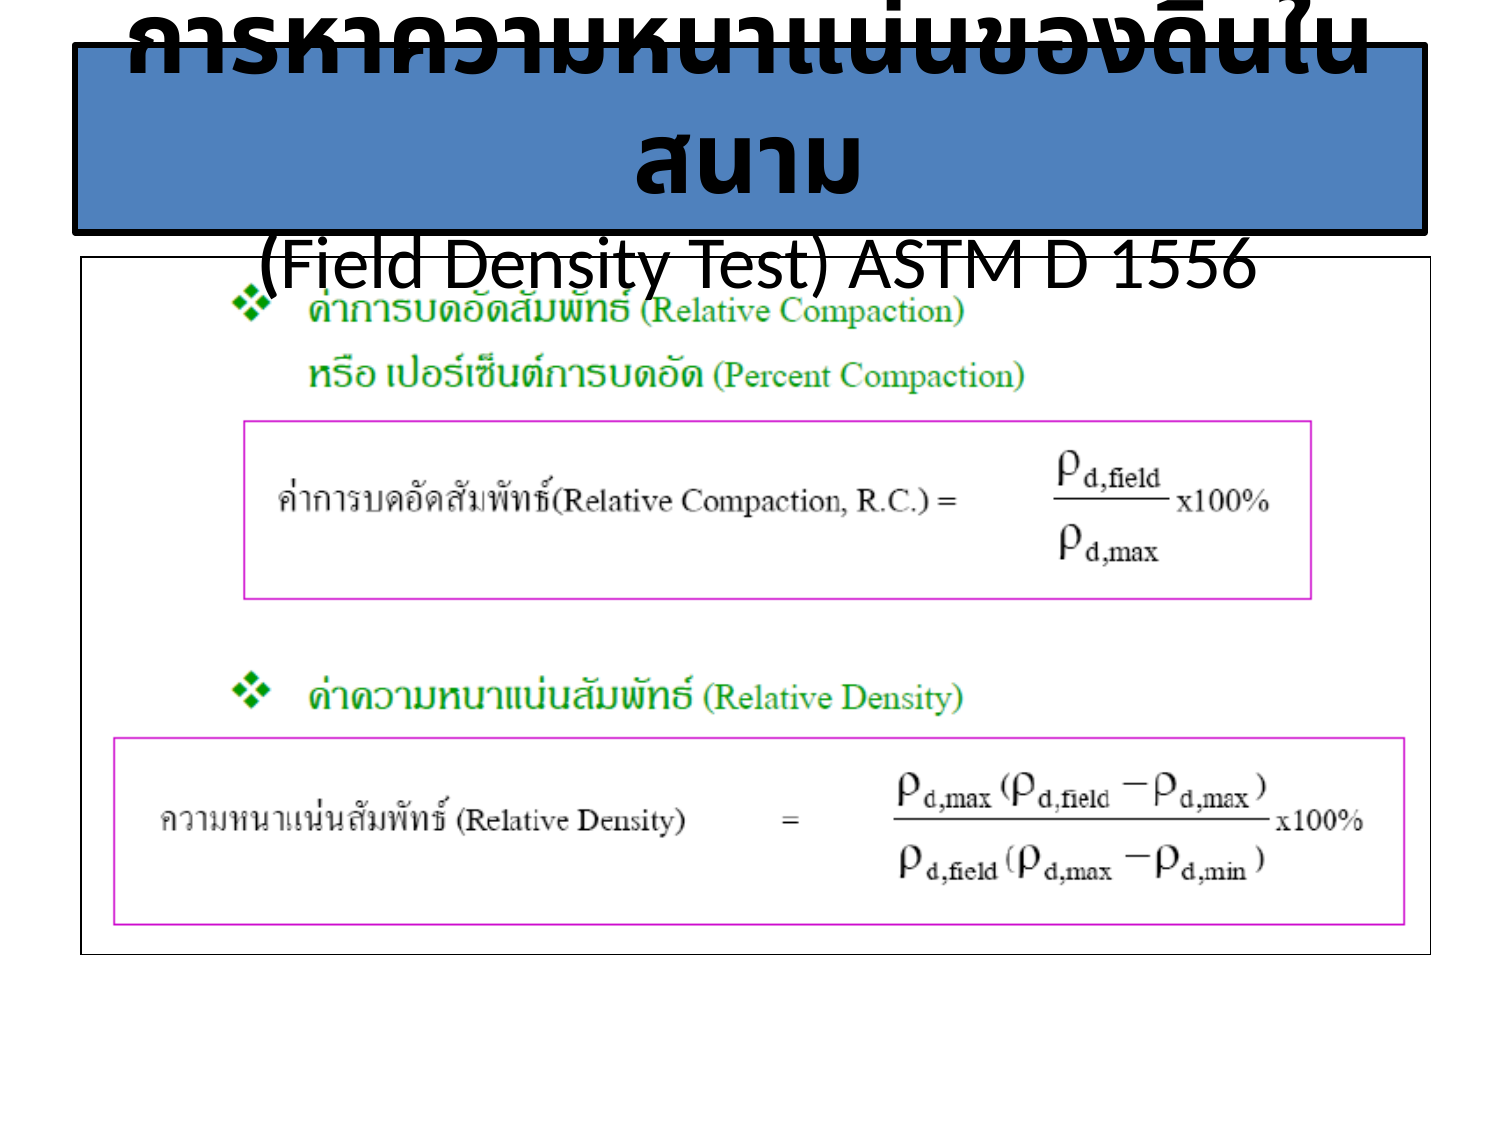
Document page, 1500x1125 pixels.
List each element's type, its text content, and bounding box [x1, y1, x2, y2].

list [81, 257, 1430, 954]
title การหาความหนาแน่นของดินในสนาม (Field Density Test) ASTM D 1556 [75, 45, 1425, 233]
